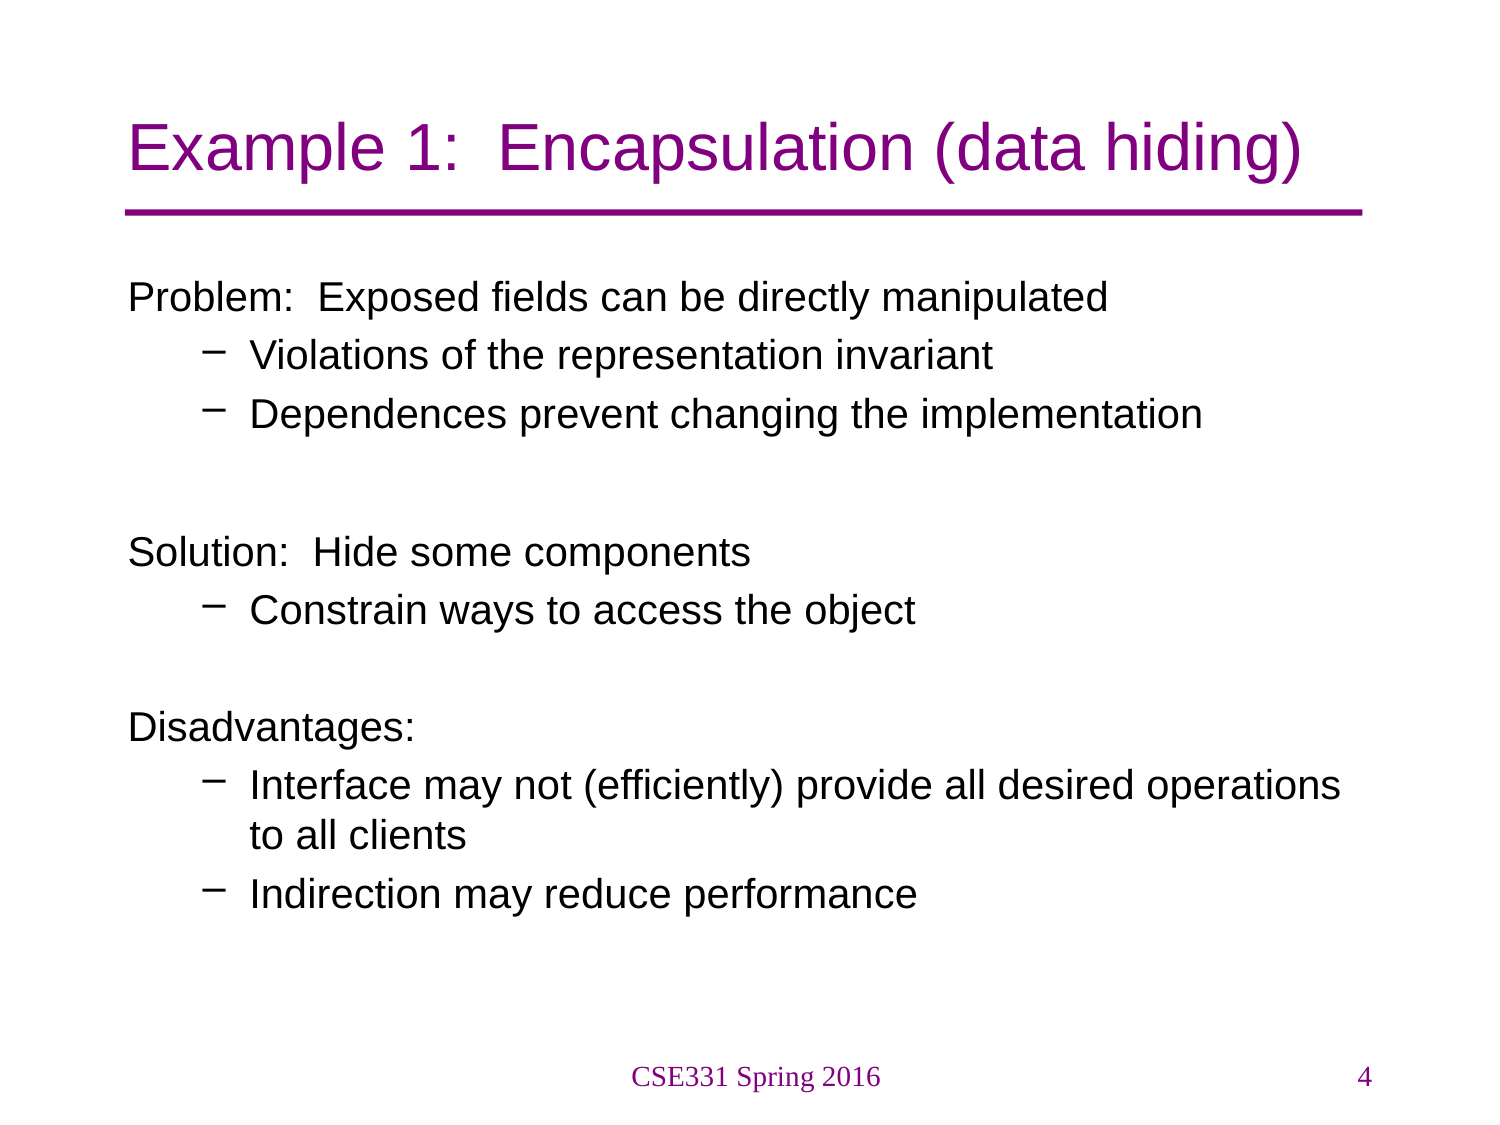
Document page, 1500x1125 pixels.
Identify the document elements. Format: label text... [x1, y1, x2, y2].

title Example 1: Encapsulation (data hiding) [112, 50, 1388, 238]
slide_number 4 [1074, 1049, 1388, 1125]
footer CSE331 Spring 2016 [474, 1049, 1038, 1125]
list Problem: Exposed fields can be directly manipulated Violations of the representation invariant Dependences prevent changing the implementation Solution: Hide some components Constrain ways to access the object Disadvantages: Interface may not (efficiently) provide all desired operations to all clients Indirection may reduce performance [112, 262, 1388, 1000]
